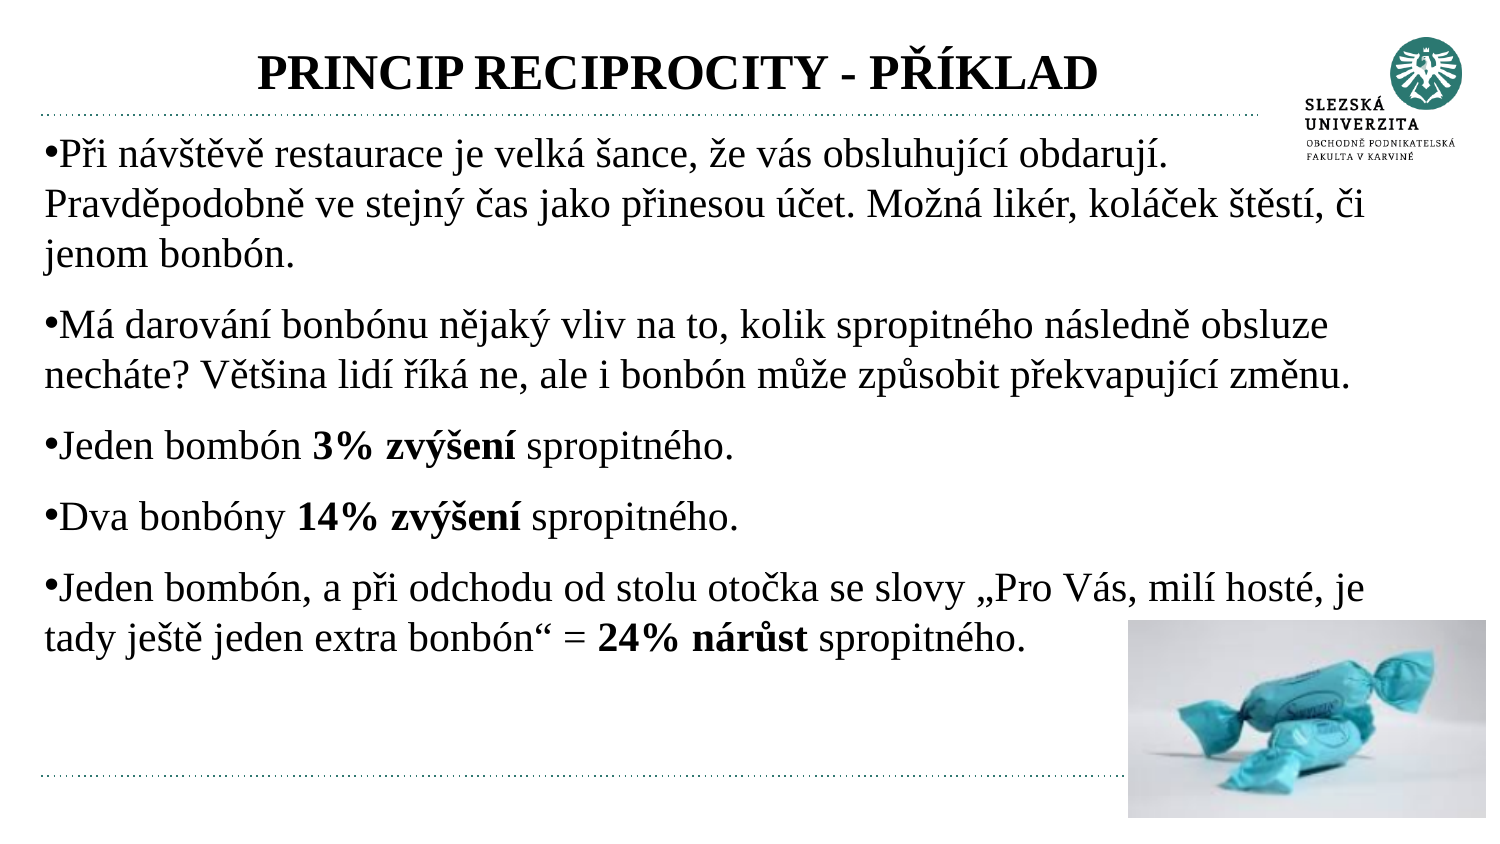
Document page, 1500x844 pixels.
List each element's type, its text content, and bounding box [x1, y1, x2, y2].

text_box Při návštěvě restaurace je velká šance, že vás obsluhující obdarují. Pravděpodobně ve stejný čas jako přinesou účet. Možná likér, koláček štěstí, či jenom bonbón. Má darování bonbónu nějaký vliv na to, kolik spropitného následně obsluze necháte? Většina lidí říká ne, ale i bonbón může způsobit překvapující změnu. Jeden bombón 3% zvýšení spropitného. Dva bonbóny 14% zvýšení spropitného. Jeden bombón, a při odchodu od stolu otočka se slovy „Pro Vás, milí hosté, je tady ještě jeden extra bonbón“ = 24% nárůst spropitného. [29, 118, 1398, 668]
title PRINCIP RECIPROCITY - PŘÍKLAD [242, 32, 1164, 116]
picture [1127, 619, 1487, 818]
picture [1305, 37, 1462, 160]
